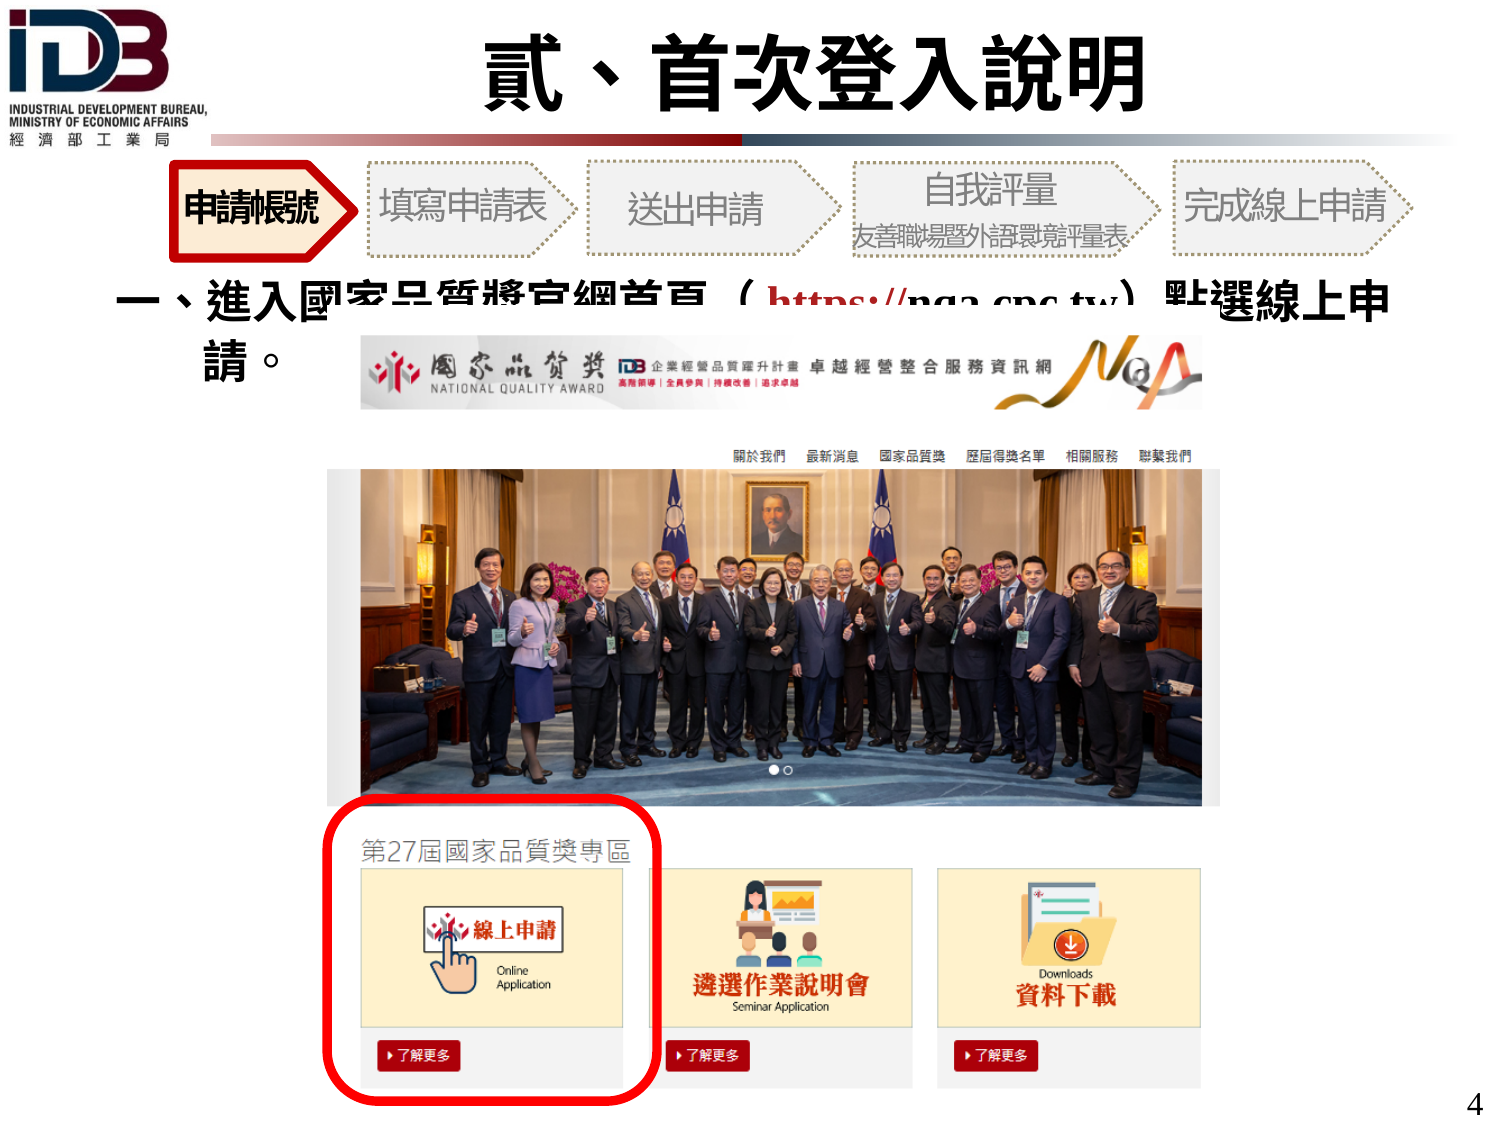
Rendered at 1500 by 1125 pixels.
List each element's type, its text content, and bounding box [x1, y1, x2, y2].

text_box 自我評量 友善職場暨外語環境評量表 [845, 170, 1136, 255]
text_box 貳、首次登入說明 [141, 13, 1488, 156]
text_box 完成線上申請 [1134, 172, 1437, 257]
text_box 一、進入國家品質獎官網首頁（https://nqa.cpc.tw）點選線上申請。 [100, 259, 1447, 350]
text_box [588, 161, 804, 170]
text_box 申請帳號 [127, 174, 376, 258]
text_box [368, 162, 540, 172]
text_box [854, 162, 1121, 170]
text_box [1174, 161, 1377, 172]
text_box 填寫申請表 [339, 172, 588, 257]
text_box [820, 186, 842, 230]
text_box 送出申請 [571, 170, 820, 255]
text_box [173, 164, 317, 174]
picture [4, 5, 211, 149]
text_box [326, 305, 1221, 1102]
